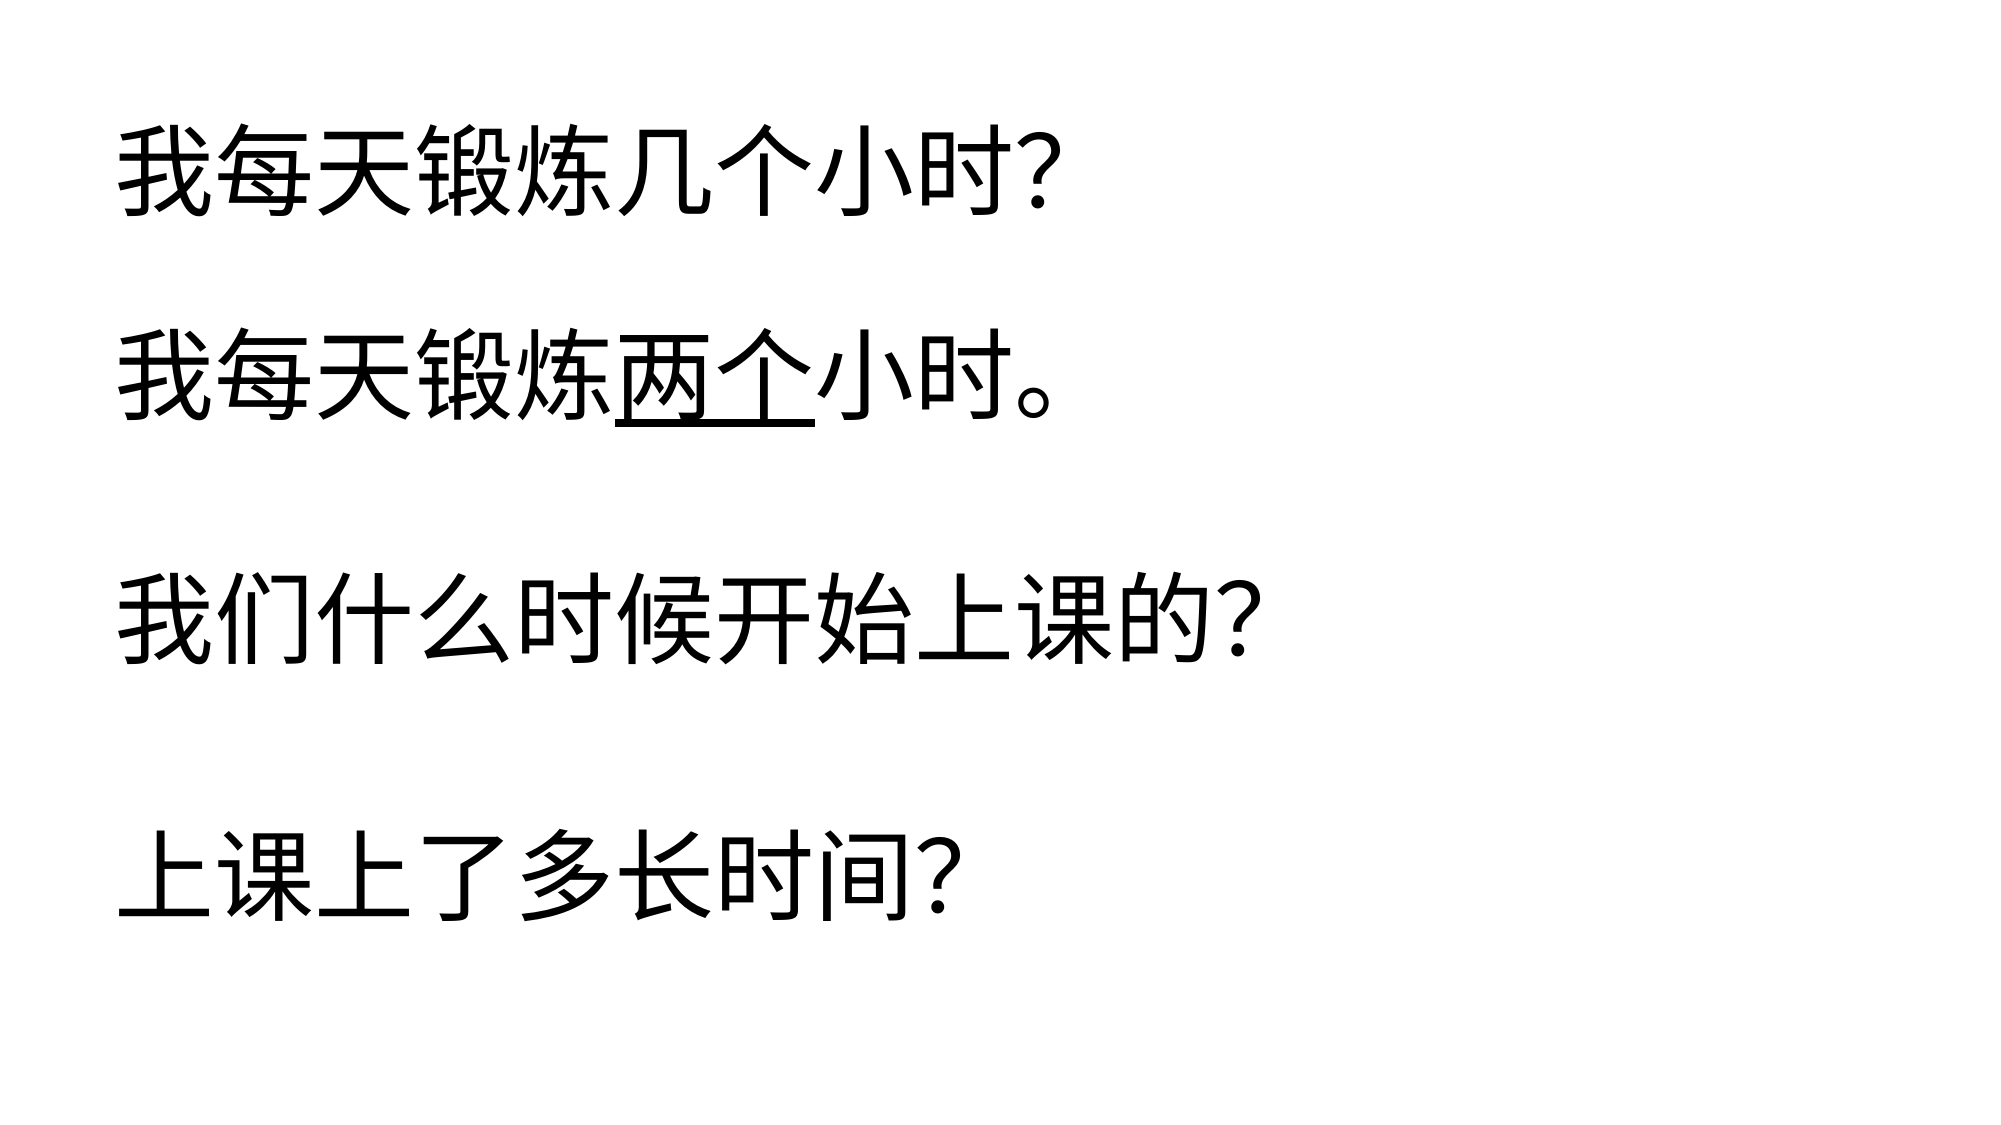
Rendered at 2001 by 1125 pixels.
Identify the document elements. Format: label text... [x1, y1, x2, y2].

text_box 我们什么时候开始上课的？ 上课上了多长时间？ [99, 562, 1825, 957]
list 我每天锻炼几个小时？ [99, 114, 1825, 305]
text_box 我每天锻炼两个小时。 [99, 304, 1326, 440]
